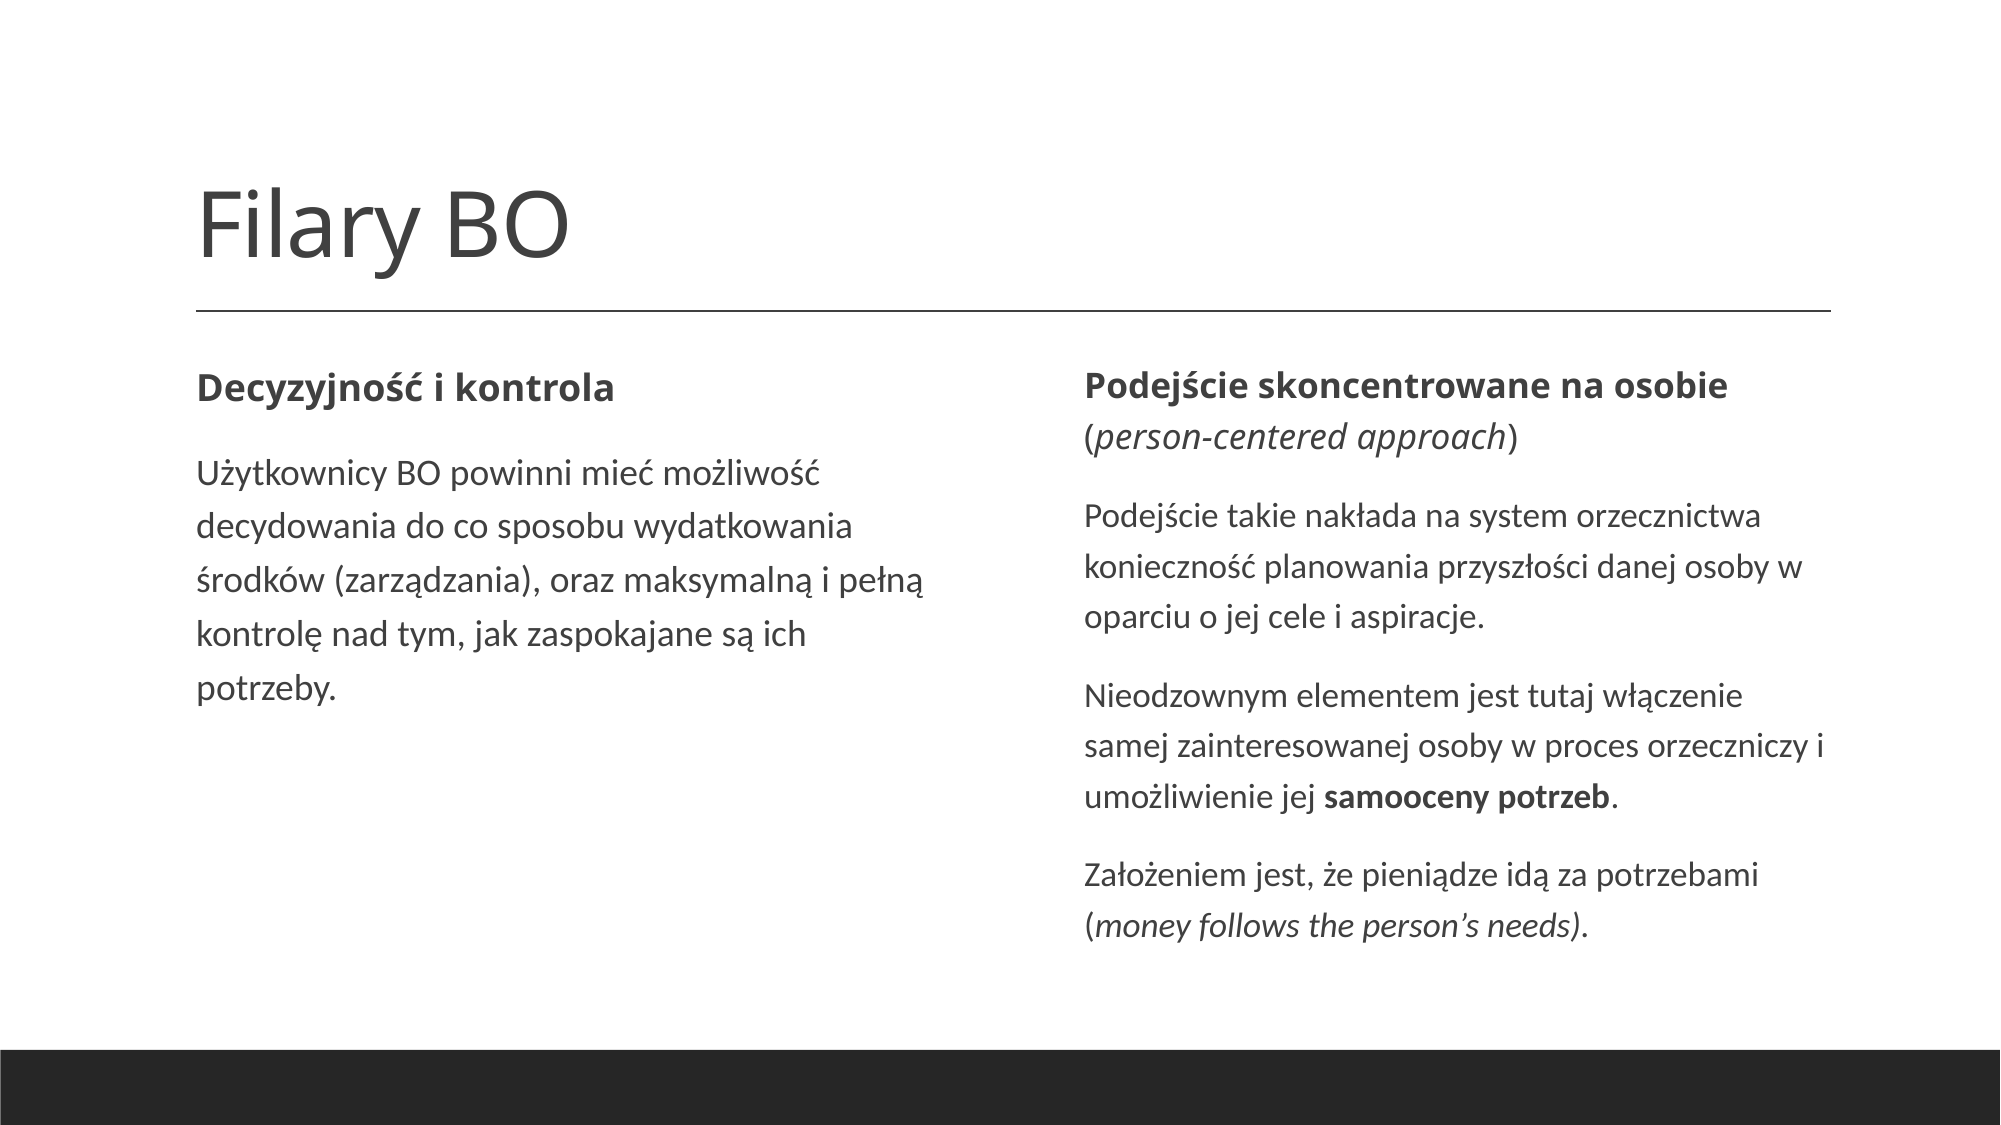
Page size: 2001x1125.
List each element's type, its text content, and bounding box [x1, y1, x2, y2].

list Decyzyjność i kontrola Użytkownicy BO powinni mieć możliwość decydowania do co sposobu wydatkowania środków (zarządzania), oraz maksymalną i pełną kontrolę nad tym, jak zaspokajane są ich potrzeby. [180, 347, 942, 963]
list Podejście skoncentrowane na osobie (person-centered approach) Podejście takie nakłada na system orzecznictwa konieczność planowania przyszłości danej osoby w oparciu o jej cele i aspiracje. Nieodzownym elementem jest tutaj włączenie samej zainteresowanej osoby w proces orzeczniczy i umożliwienie jej samooceny potrzeb. Założeniem jest, że pieniądze idą za potrzebami (money follows the person’s needs). [1068, 347, 1830, 963]
title Filary BO [180, 47, 1830, 285]
